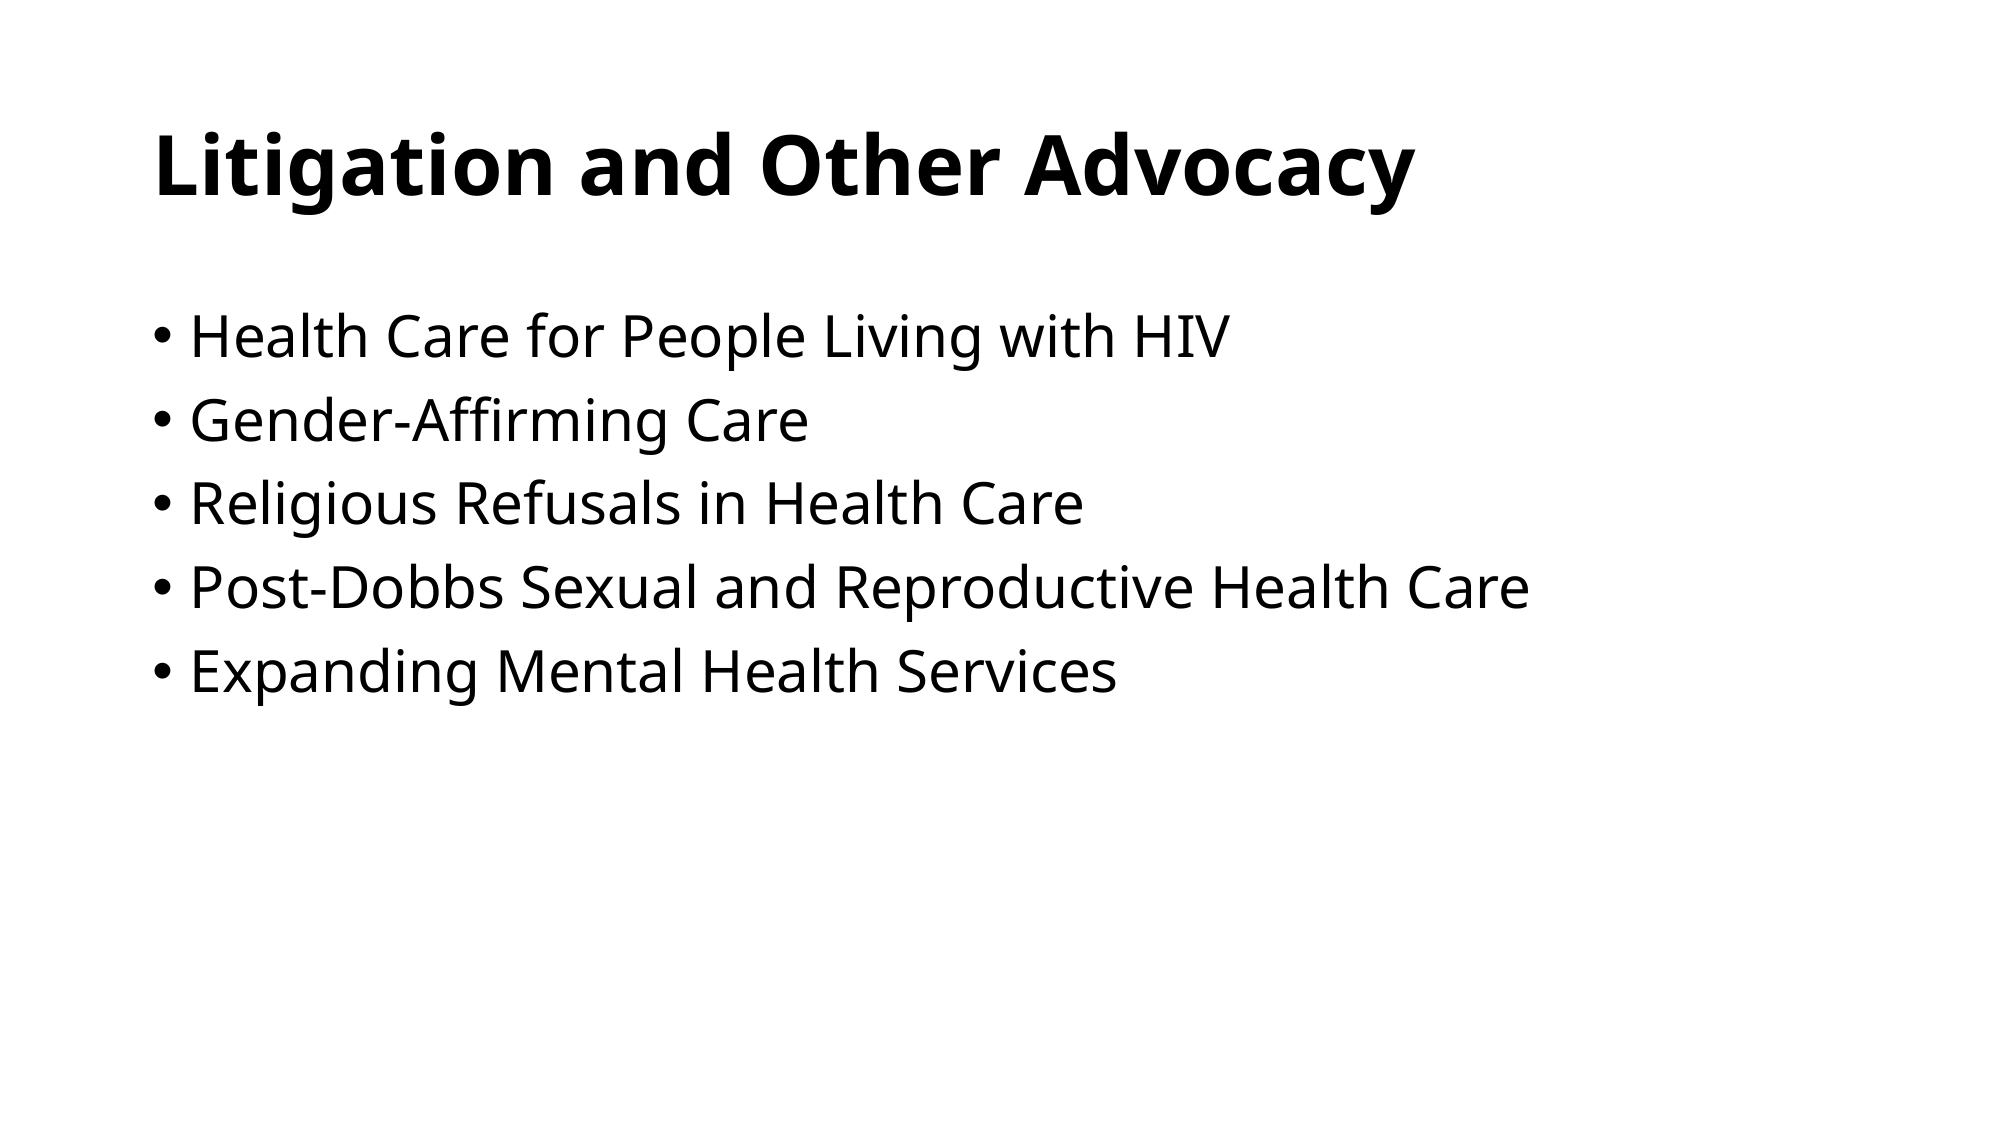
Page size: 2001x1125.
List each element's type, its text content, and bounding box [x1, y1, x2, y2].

title Litigation and Other Advocacy [137, 59, 1863, 278]
list Health Care for People Living with HIV Gender-Affirming Care Religious Refusals in Health Care Post-Dobbs Sexual and Reproductive Health Care Expanding Mental Health Services [137, 299, 1863, 1014]
